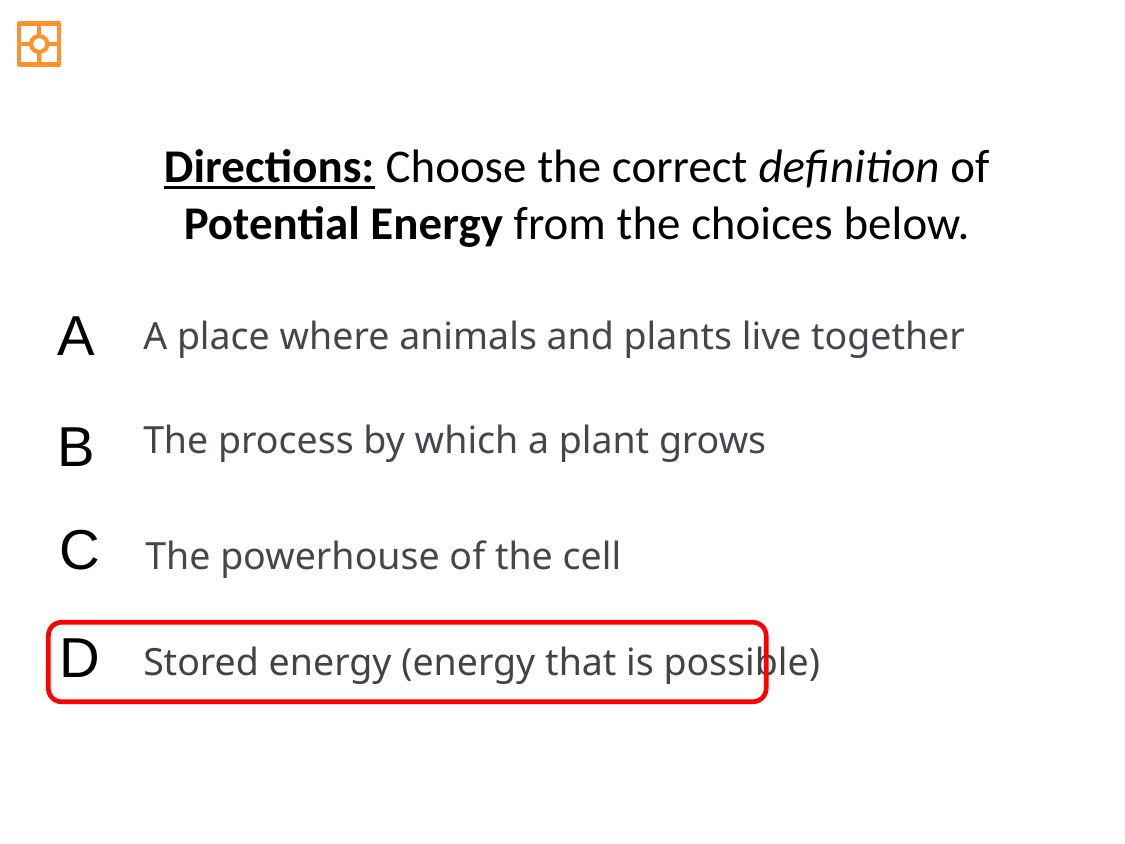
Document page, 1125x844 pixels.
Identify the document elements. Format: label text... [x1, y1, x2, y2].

text_box D [48, 615, 113, 631]
text_box Directions: Choose the correct definition of Potential Energy from the choices below. [77, 130, 1088, 254]
text_box The powerhouse of the cell [134, 522, 1103, 583]
text_box [41, 23, 60, 43]
text_box C [48, 507, 113, 587]
text_box B [46, 404, 108, 484]
text_box [19, 23, 39, 42]
text_box Stored energy (energy that is possible) [766, 631, 1101, 688]
text_box A place where animals and plants live together [132, 306, 1101, 363]
text_box The process by which a plant grows [132, 410, 1101, 467]
text_box A [46, 293, 108, 373]
text_box [48, 622, 767, 702]
text_box [143, 293, 1125, 351]
text_box [19, 50, 37, 65]
text_box [42, 49, 60, 65]
text_box [31, 37, 48, 52]
